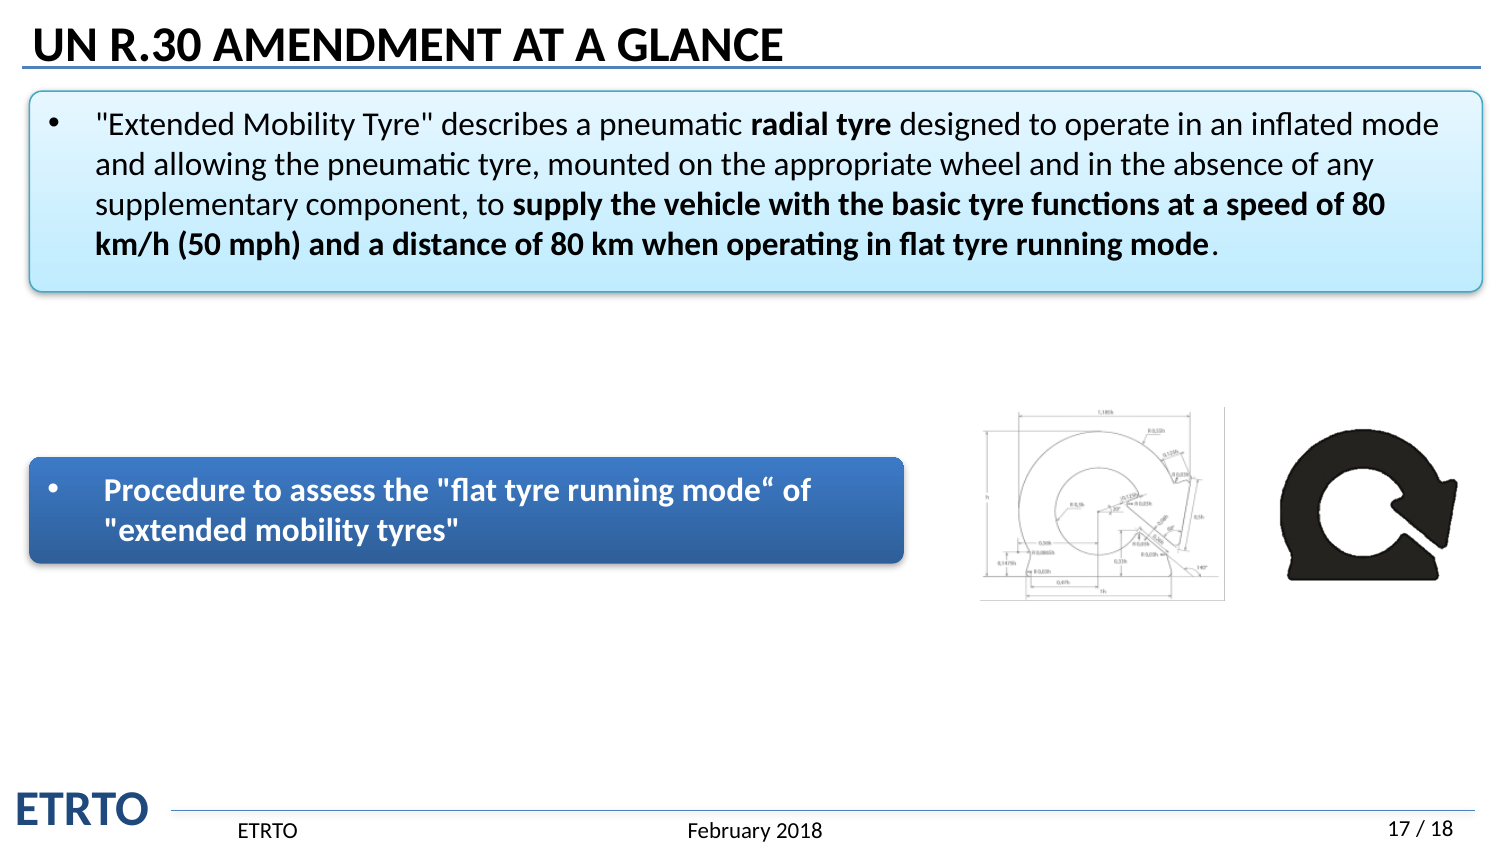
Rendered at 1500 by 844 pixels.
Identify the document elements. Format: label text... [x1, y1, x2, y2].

picture [980, 407, 1227, 602]
text_box Procedure to assess the "flat tyre running mode“ of "extended mobility tyres" [29, 457, 904, 564]
title UN R.30 AMENDMENT AT A GLANCE [17, 4, 1483, 81]
text_box "Extended Mobility Tyre" describes a pneumatic radial tyre designed to operate in an inflated mode and allowing the pneumatic tyre, mounted on the appropriate wheel and in the absence of any supplementary component, to supply the vehicle with the basic tyre functions at a speed of 80 km/h (50 mph) and a distance of 80 km when operating in flat tyre running mode. [28, 90, 1484, 293]
picture [1257, 398, 1471, 612]
